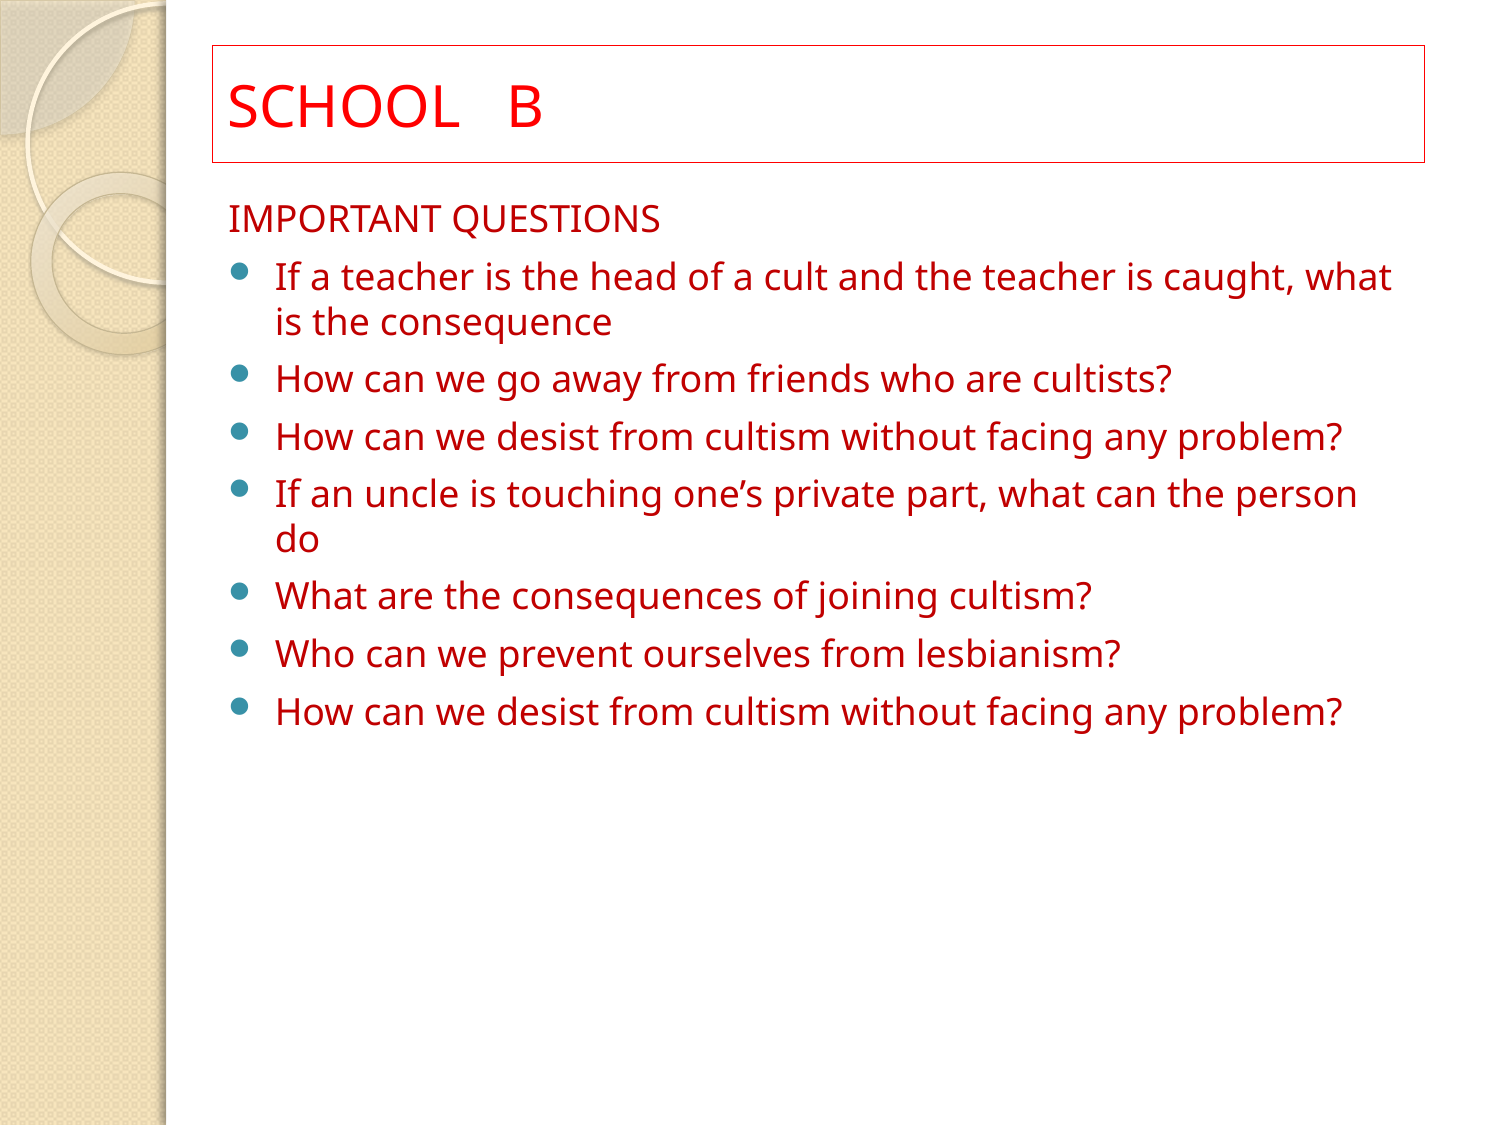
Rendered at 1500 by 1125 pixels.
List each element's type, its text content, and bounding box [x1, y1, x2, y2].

list IMPORTANT QUESTIONS If a teacher is the head of a cult and the teacher is caught, what is the consequence How can we go away from friends who are cultists? How can we desist from cultism without facing any problem? If an uncle is touching one’s private part, what can the person do What are the consequences of joining cultism? Who can we prevent ourselves from lesbianism? How can we desist from cultism without facing any problem? [200, 187, 1425, 986]
title SCHOOL B [212, 45, 1425, 163]
